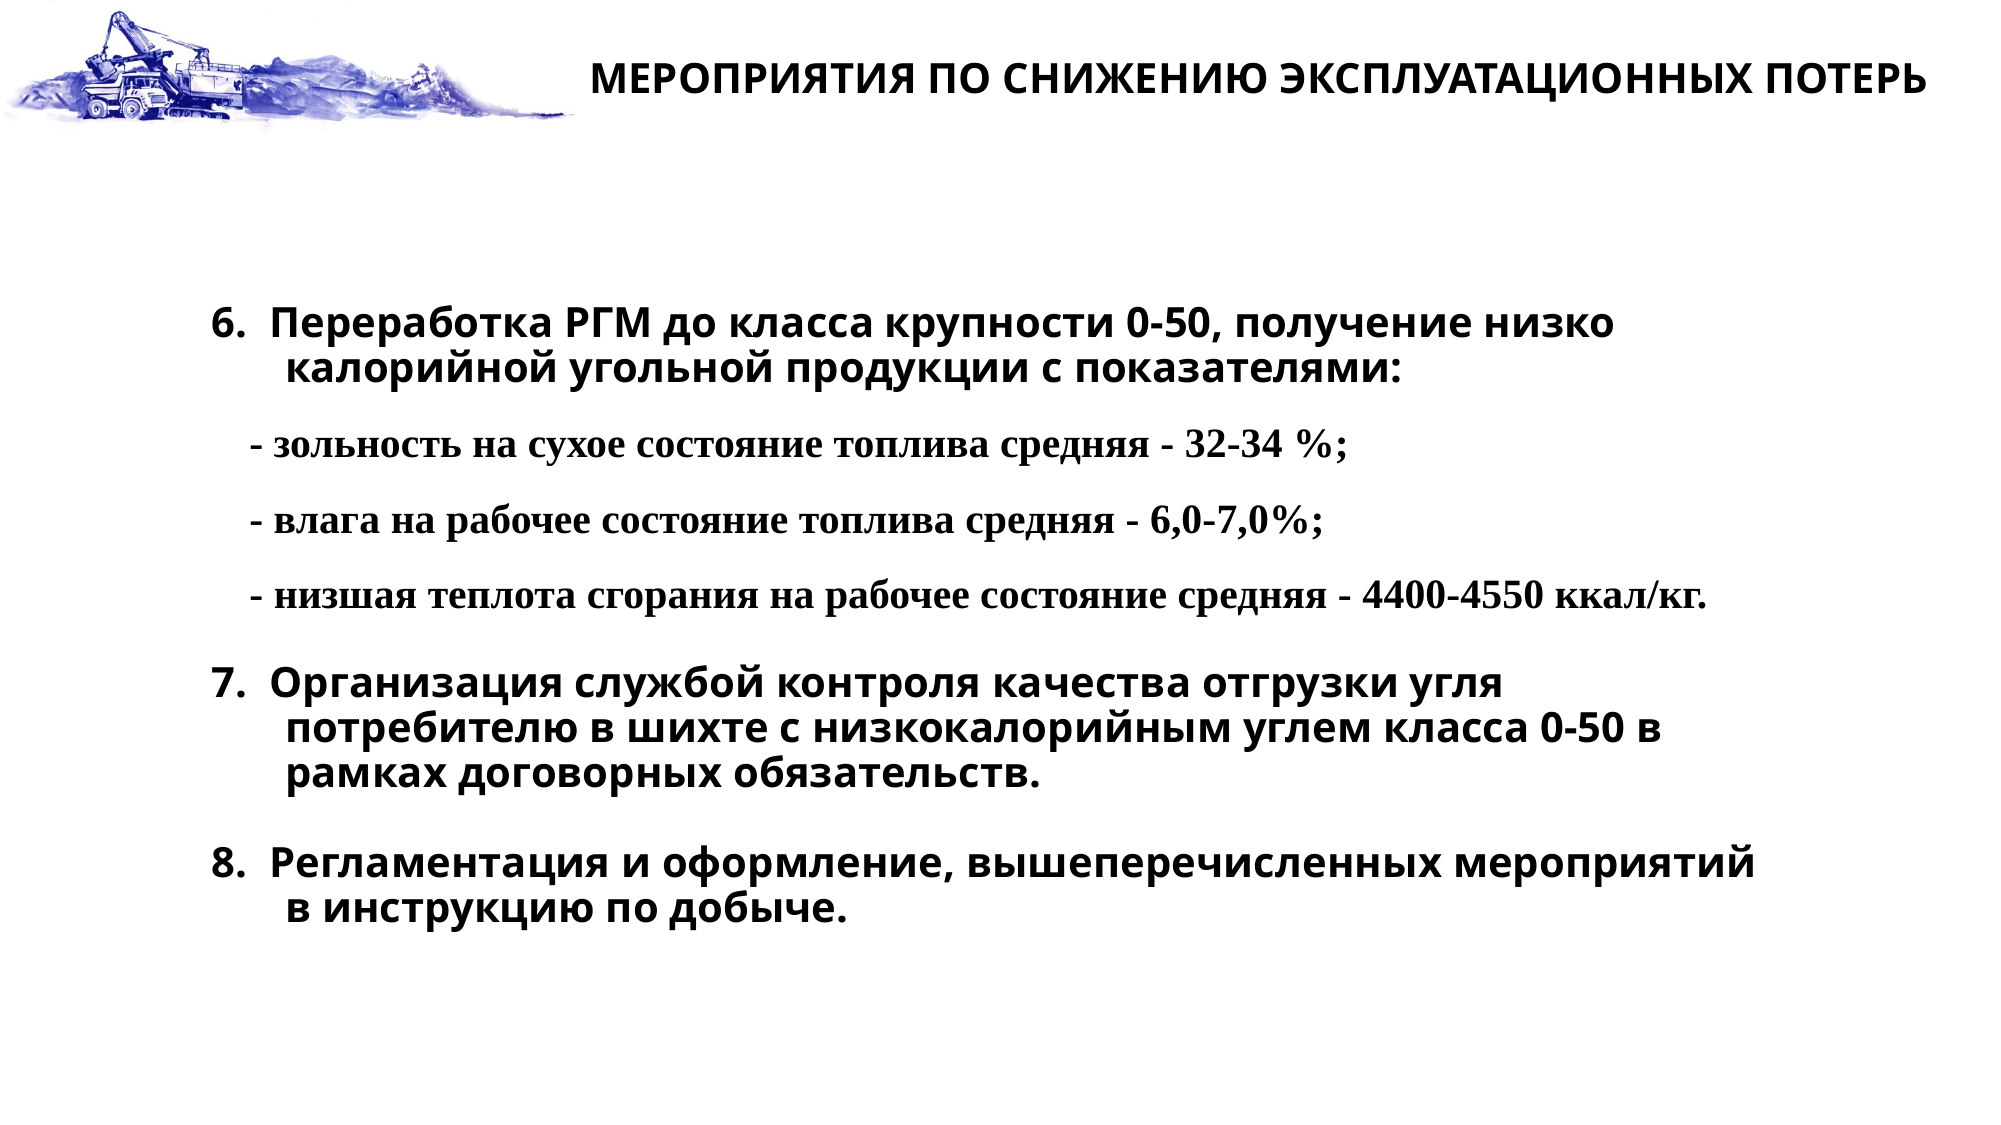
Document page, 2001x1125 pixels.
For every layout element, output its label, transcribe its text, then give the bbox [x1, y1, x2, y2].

picture [0, 0, 574, 133]
list 6. Переработка РГМ до класса крупности 0-50, получение низко калорийной угольной продукции с показателями: - зольность на сухое состояние топлива средняя - 32-34 %; - влага на рабочее состояние топлива средняя - 6,0-7,0%; - низшая теплота сгорания на рабочее состояние средняя - 4400-4550 ккал/кг. 7. Организация службой контроля качества отгрузки угля потребителю в шихте с низкокалорийным углем класса 0-50 в рамках договорных обязательств. 8. Регламентация и оформление, вышеперечисленных мероприятий в инструкцию по добыче. [196, 153, 1804, 964]
title МЕРОПРИЯТИЯ ПО СНИЖЕНИЮ ЭКСПЛУАТАЦИОННЫХ ПОТЕРЬ [506, 0, 2000, 210]
